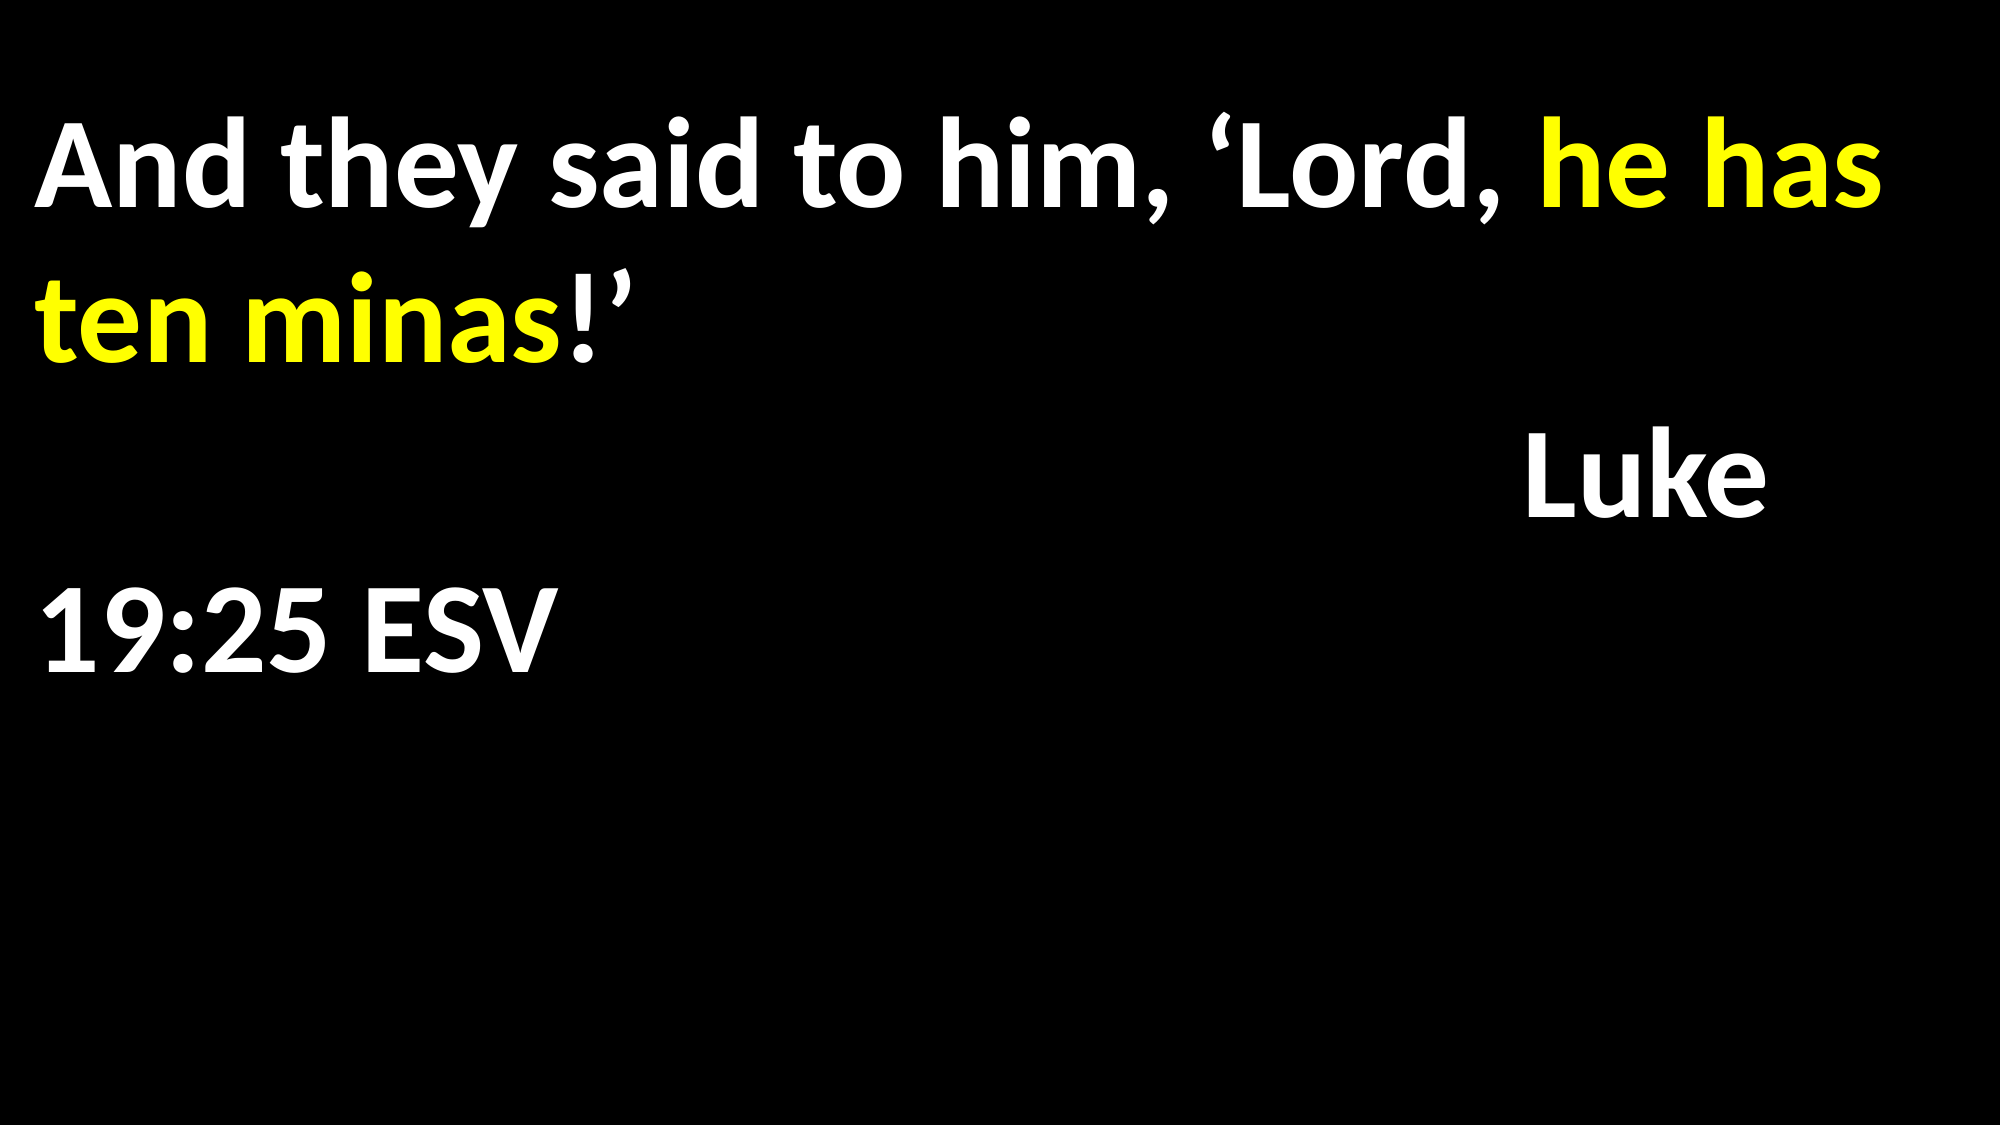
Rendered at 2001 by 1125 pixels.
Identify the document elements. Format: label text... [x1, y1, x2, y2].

list And they said to him, ‘Lord, he has ten minas!’ Luke 19:25 ESV [0, 0, 2000, 1098]
